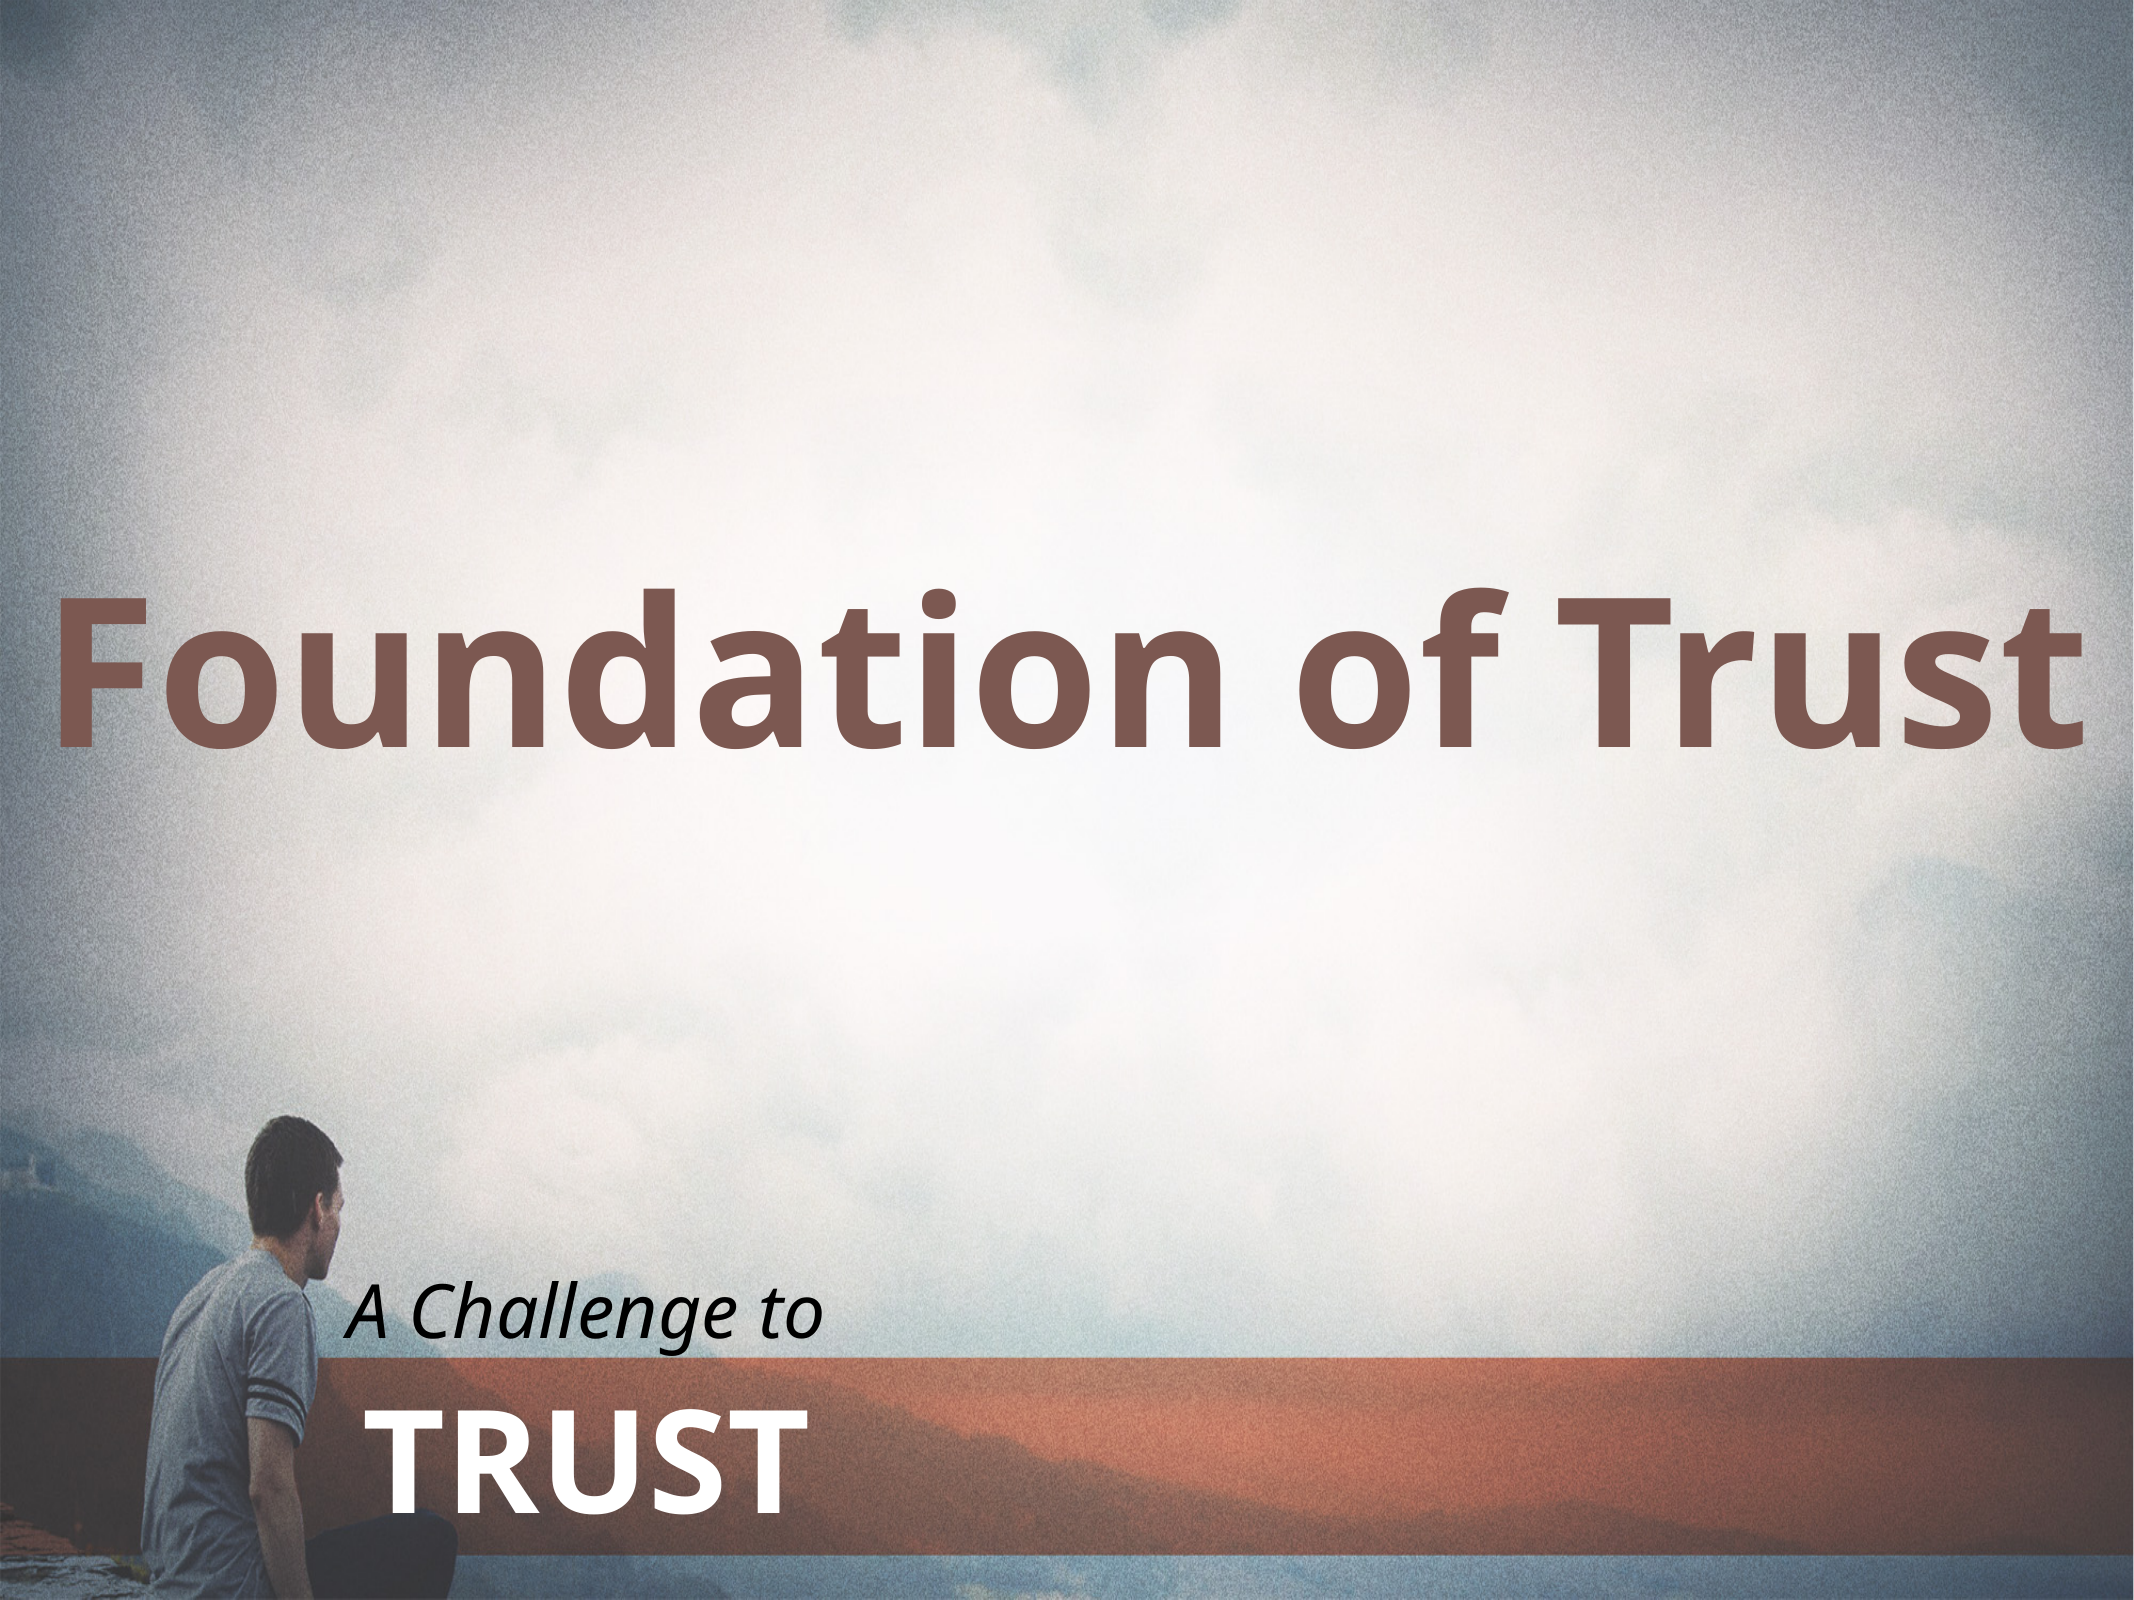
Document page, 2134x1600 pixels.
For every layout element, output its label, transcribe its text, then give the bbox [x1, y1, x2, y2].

picture [0, 0, 2134, 1600]
text_box A Challenge to [308, 1244, 865, 1373]
text_box TRUST [318, 1349, 855, 1563]
list Foundation of Trust [30, 239, 2103, 1091]
